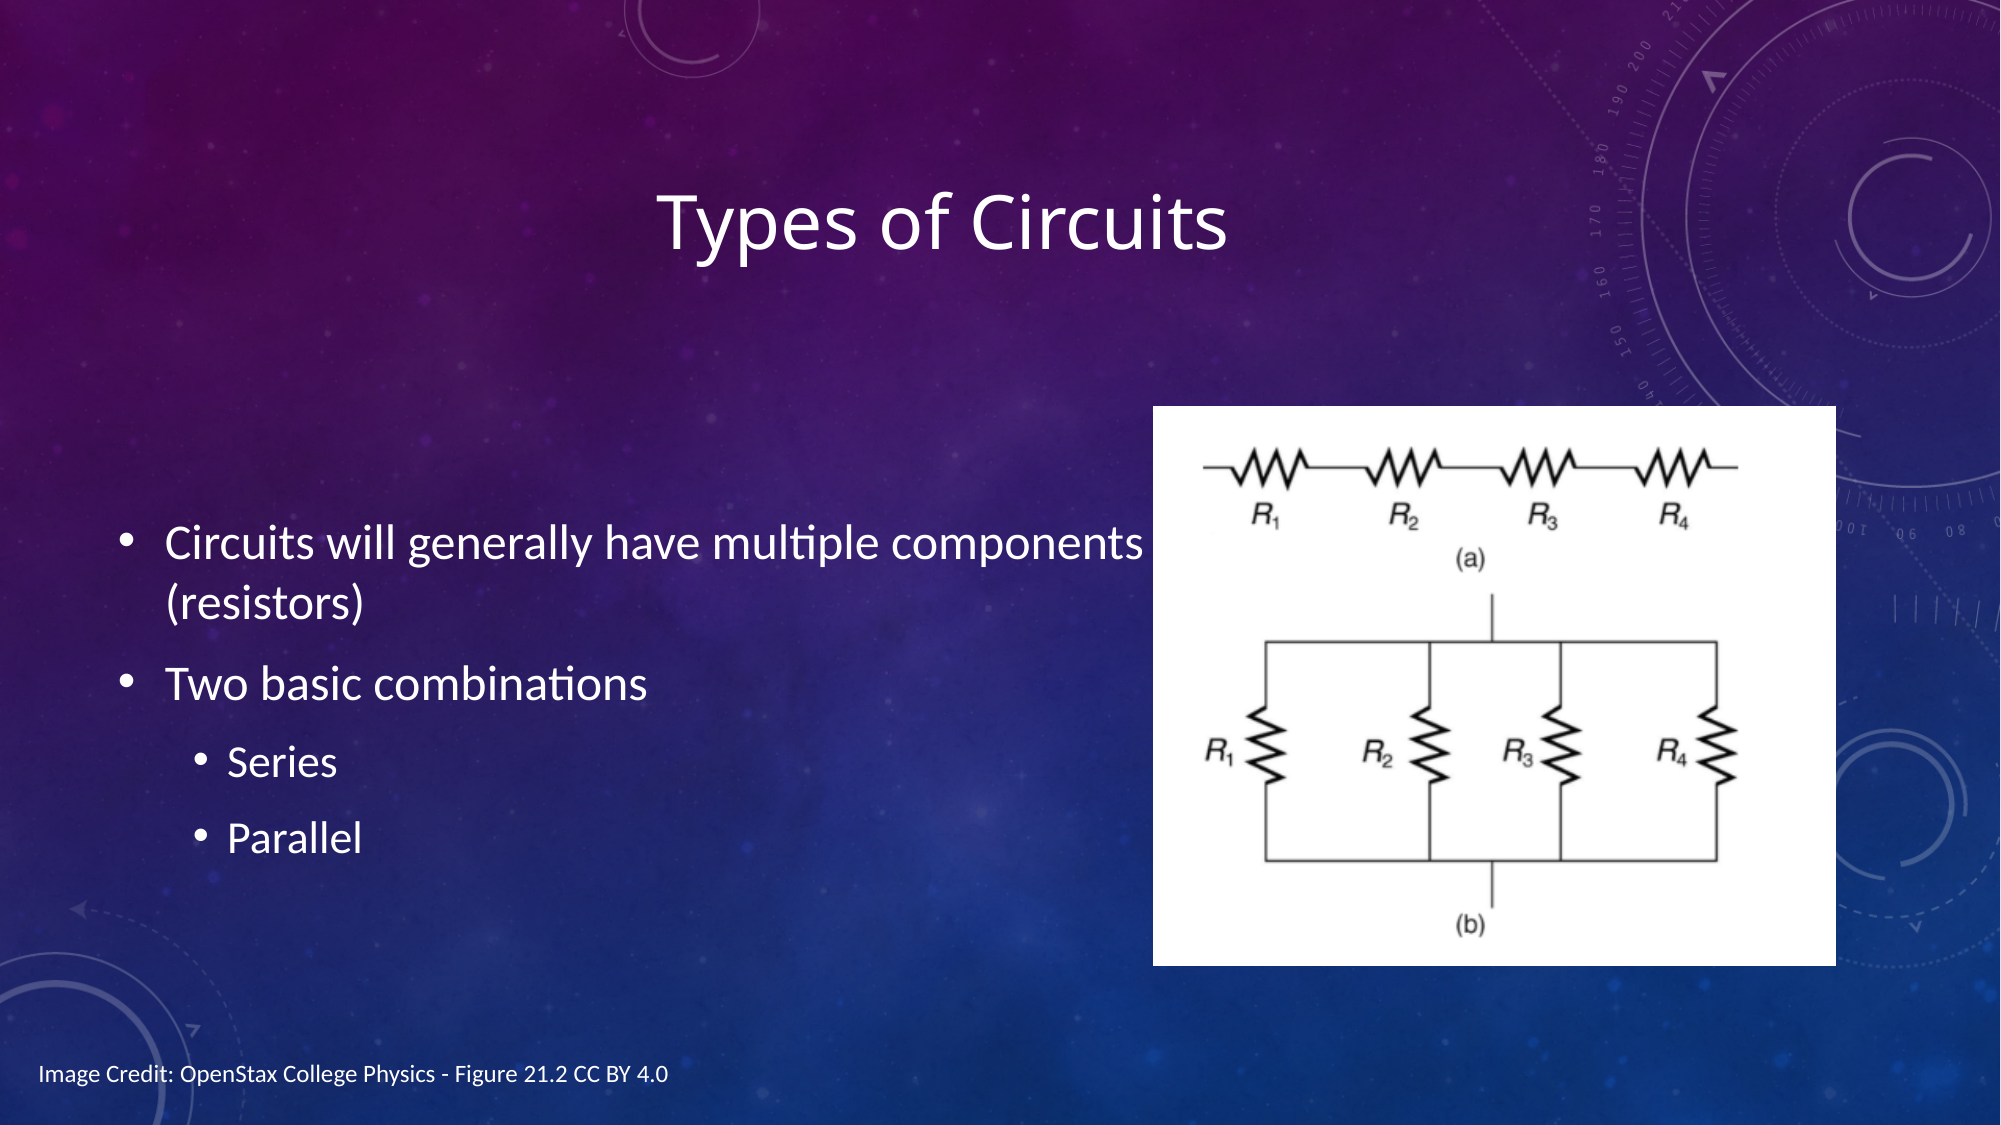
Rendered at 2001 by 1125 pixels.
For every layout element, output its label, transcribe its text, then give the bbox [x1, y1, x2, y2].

title Types of Circuits [111, 99, 1775, 340]
list Circuits will generally have multiple components (resistors) Two basic combinations Series Parallel [109, 330, 1224, 1042]
picture [0, 0, 2001, 1125]
text_box Image Credit: OpenStax College Physics - Figure 21.2 CC BY 4.0 [30, 1049, 1970, 1095]
